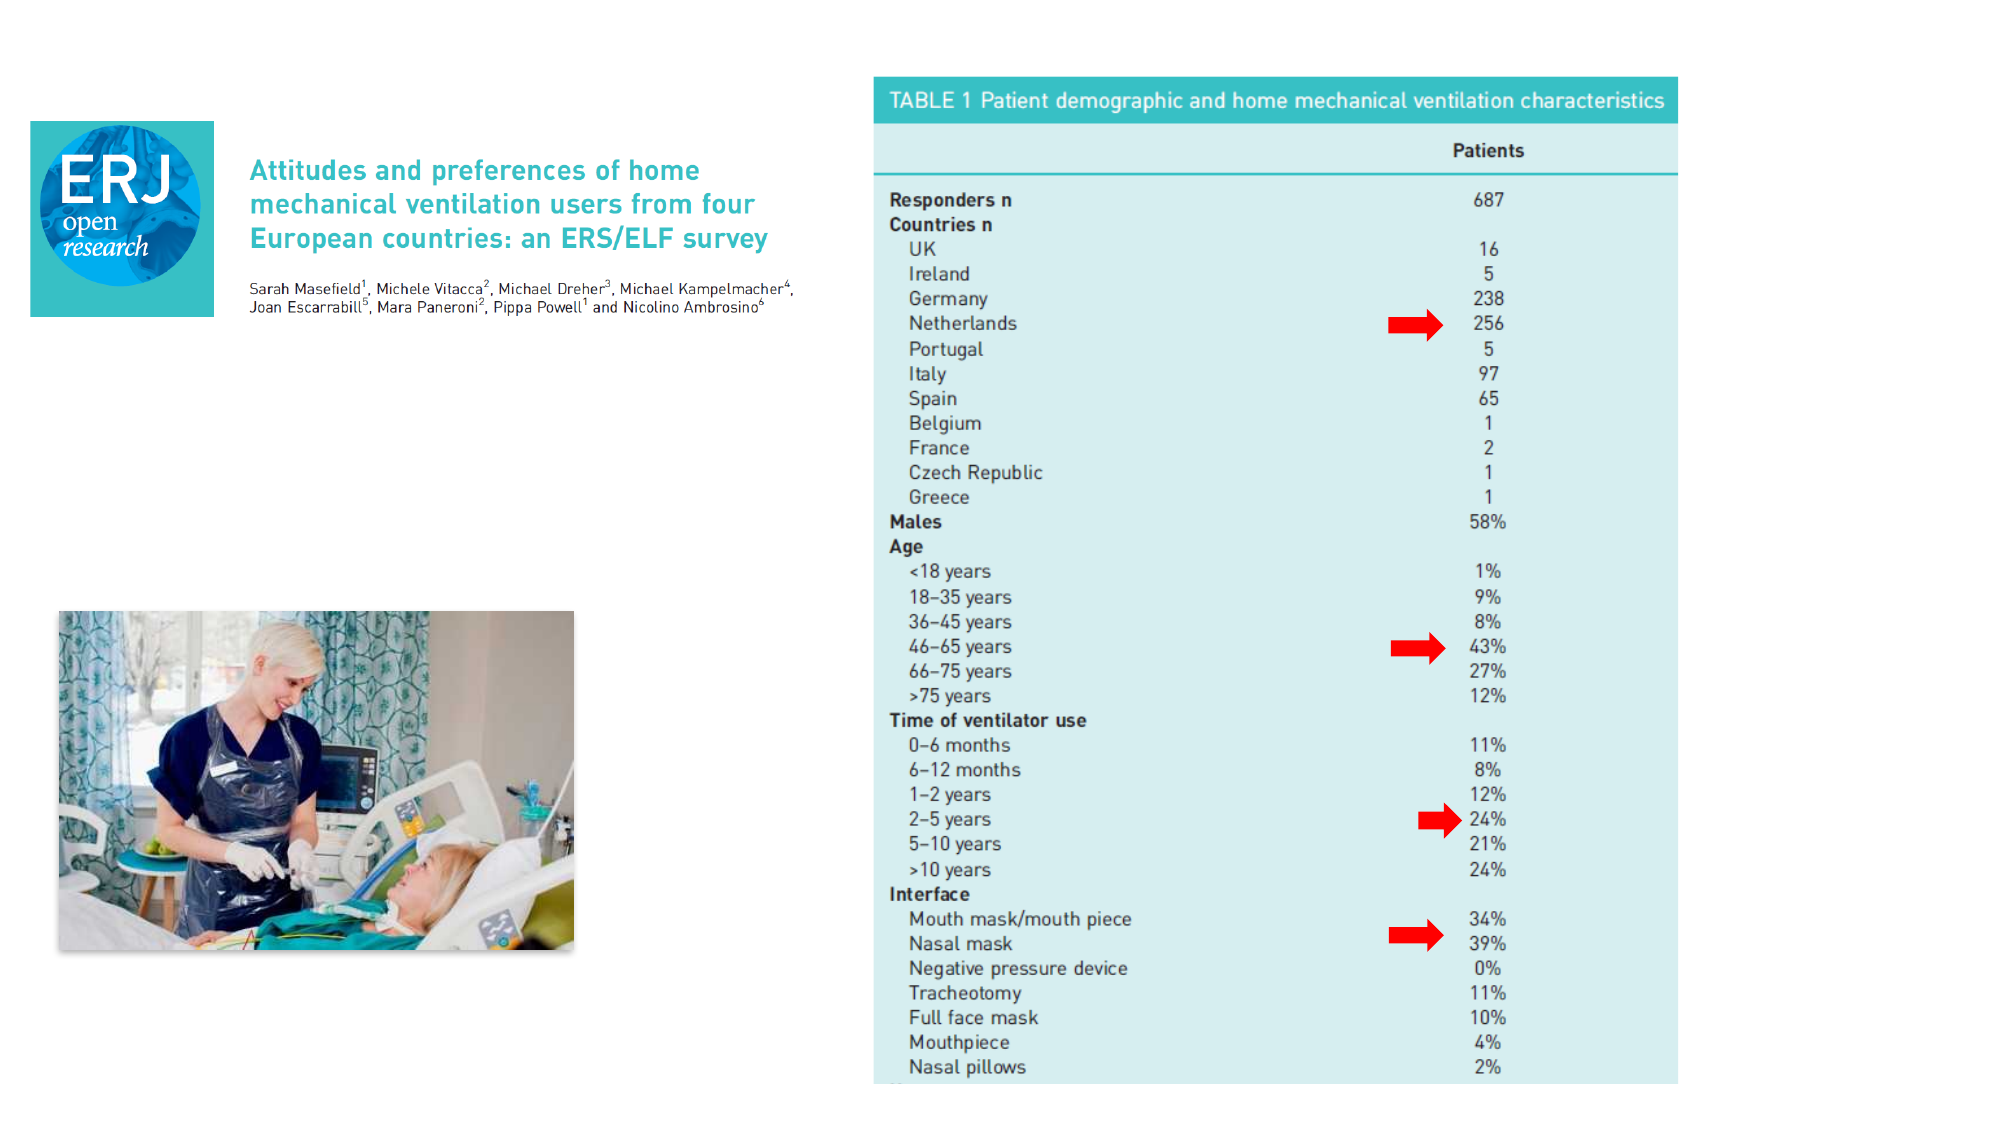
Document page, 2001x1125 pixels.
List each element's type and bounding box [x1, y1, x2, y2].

picture [30, 121, 828, 317]
picture [847, 46, 1679, 1084]
picture [59, 611, 574, 950]
